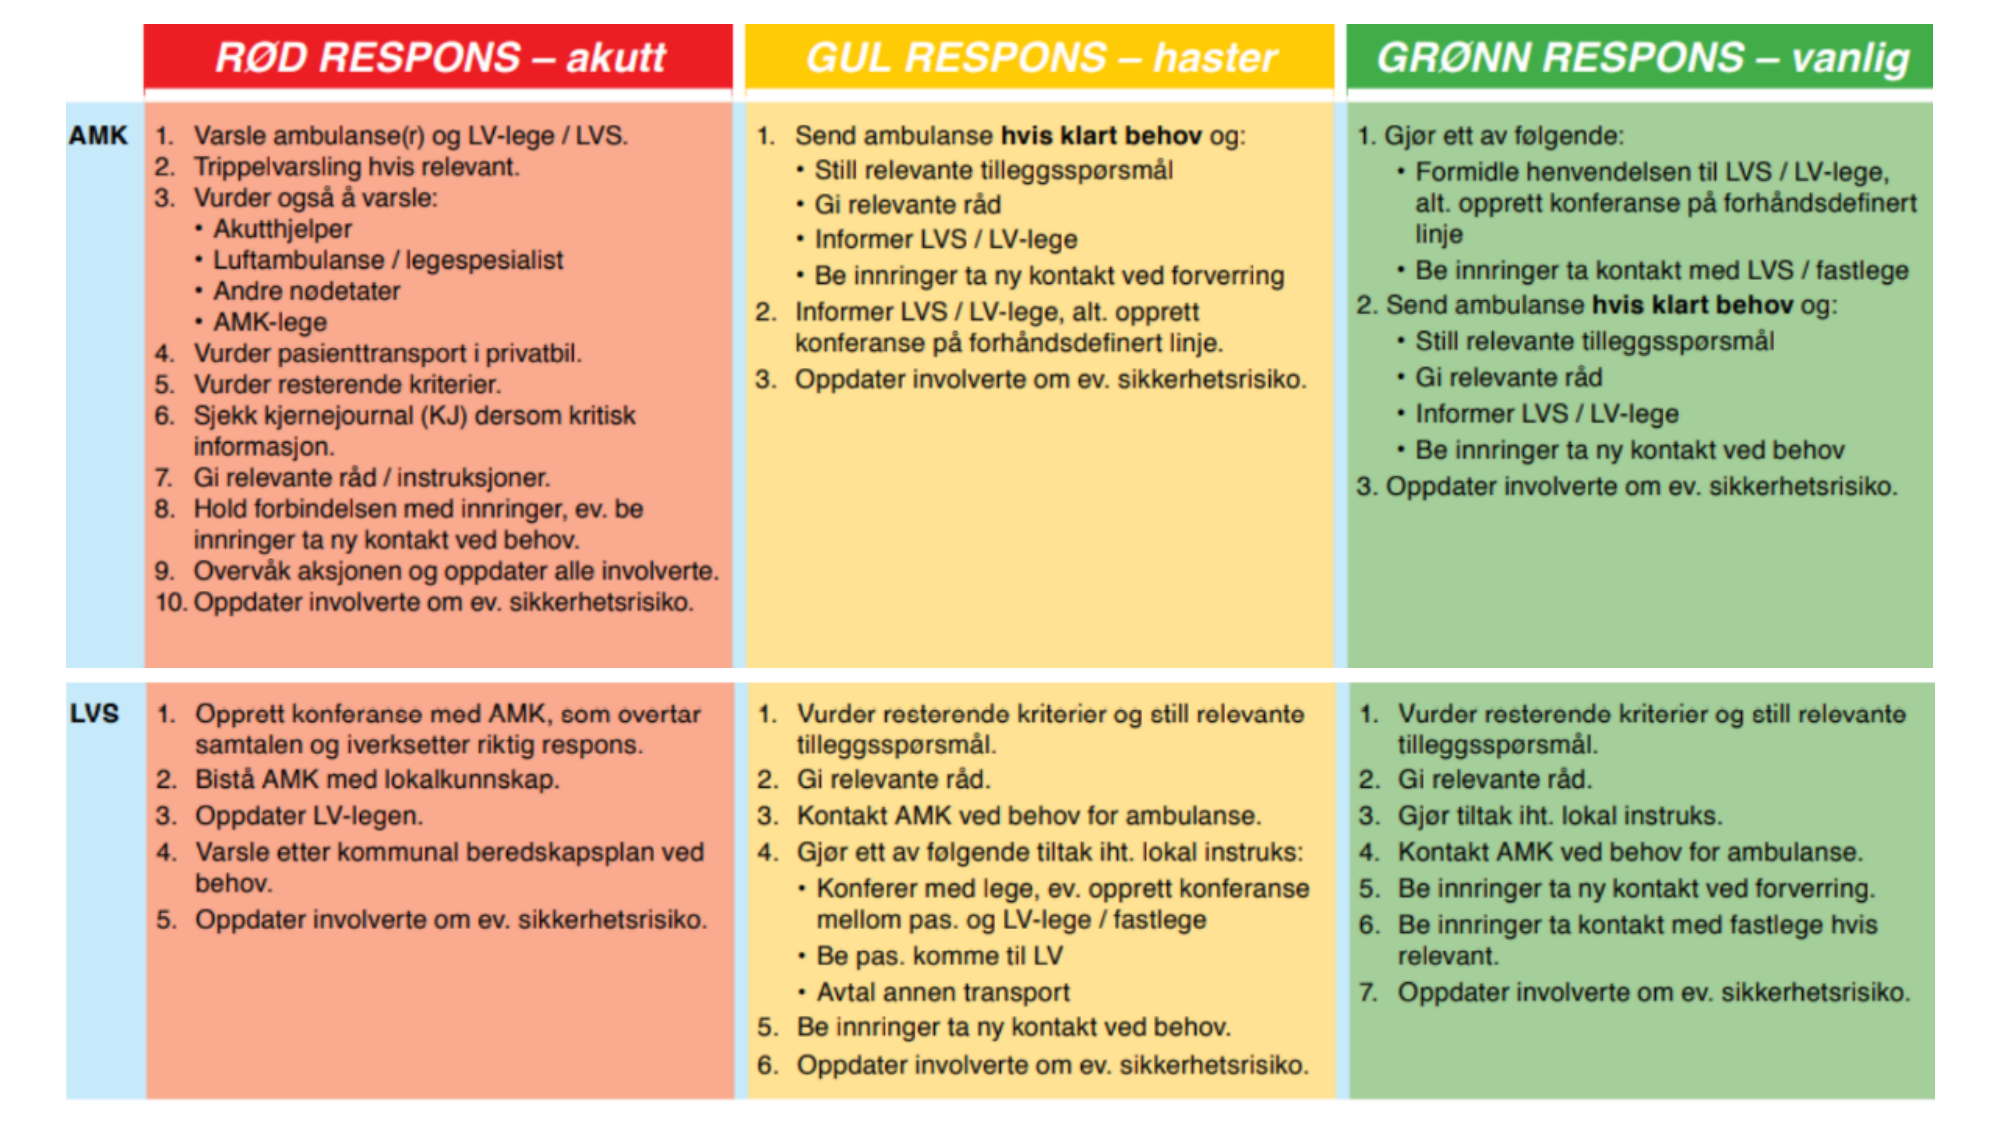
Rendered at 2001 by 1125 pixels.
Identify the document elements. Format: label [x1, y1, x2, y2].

picture [0, 0, 1935, 1125]
text_box [1410, 0, 2000, 1125]
